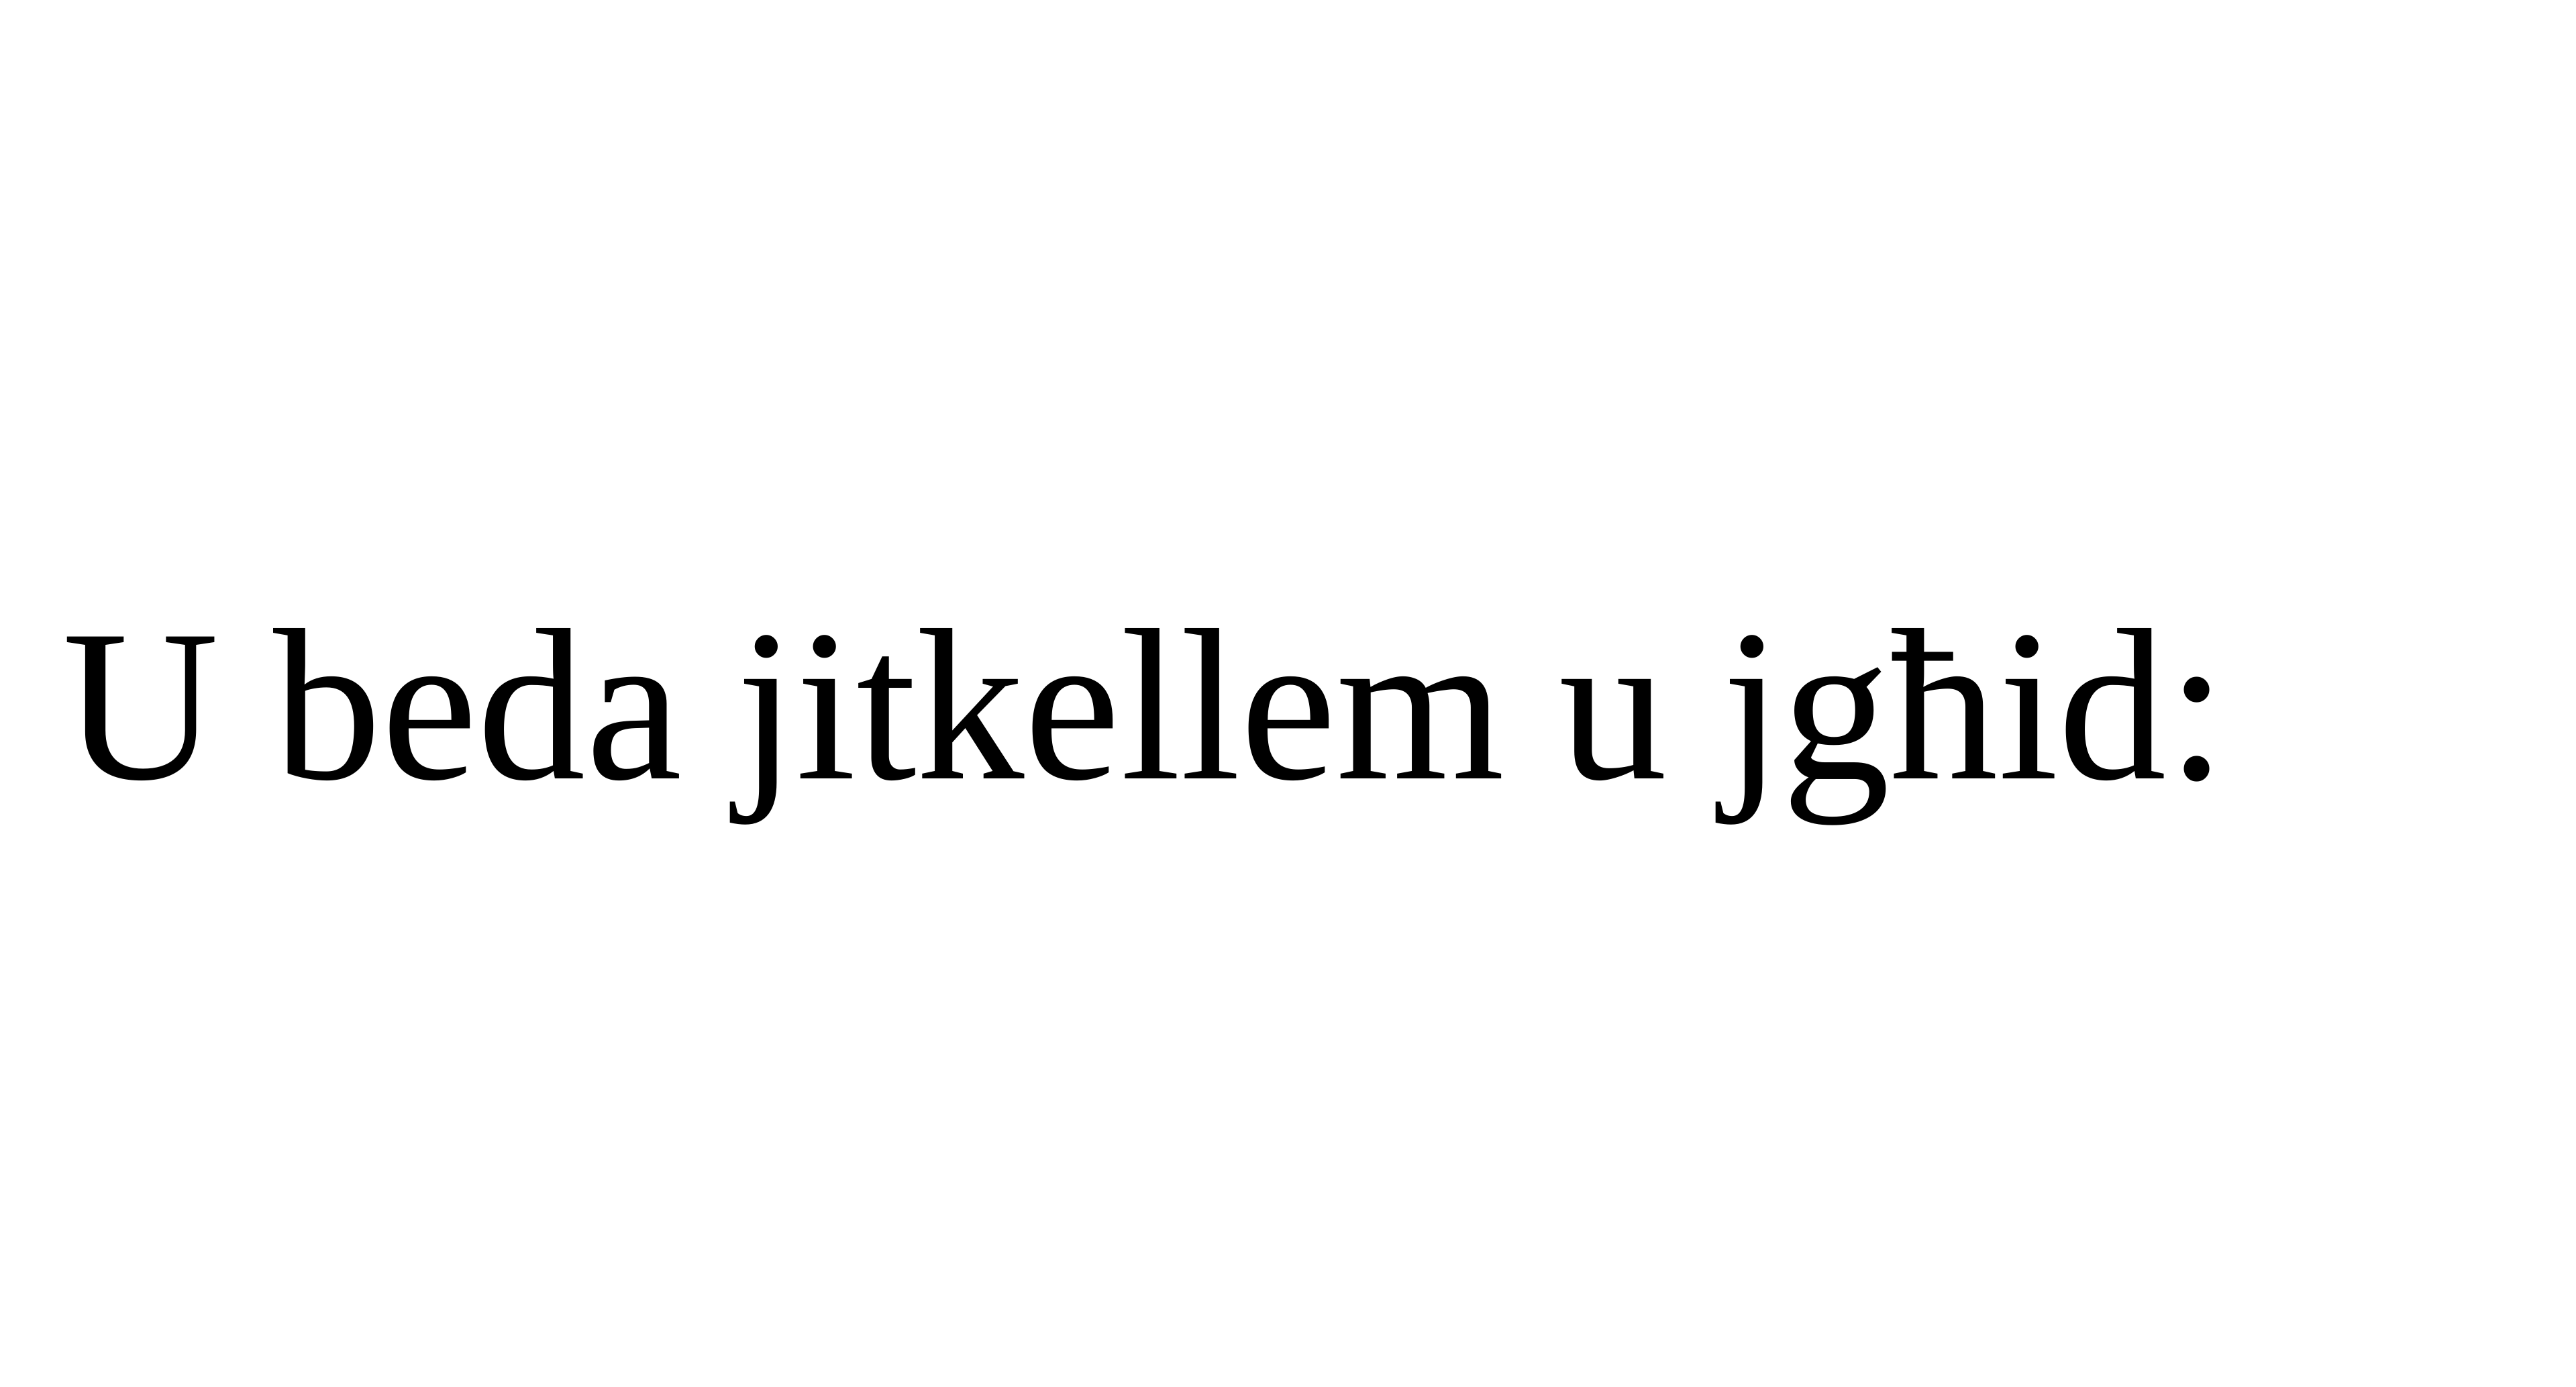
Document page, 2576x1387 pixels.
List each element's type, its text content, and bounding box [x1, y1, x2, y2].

text_box U beda jitkellem u jgħid: [39, 550, 2536, 834]
